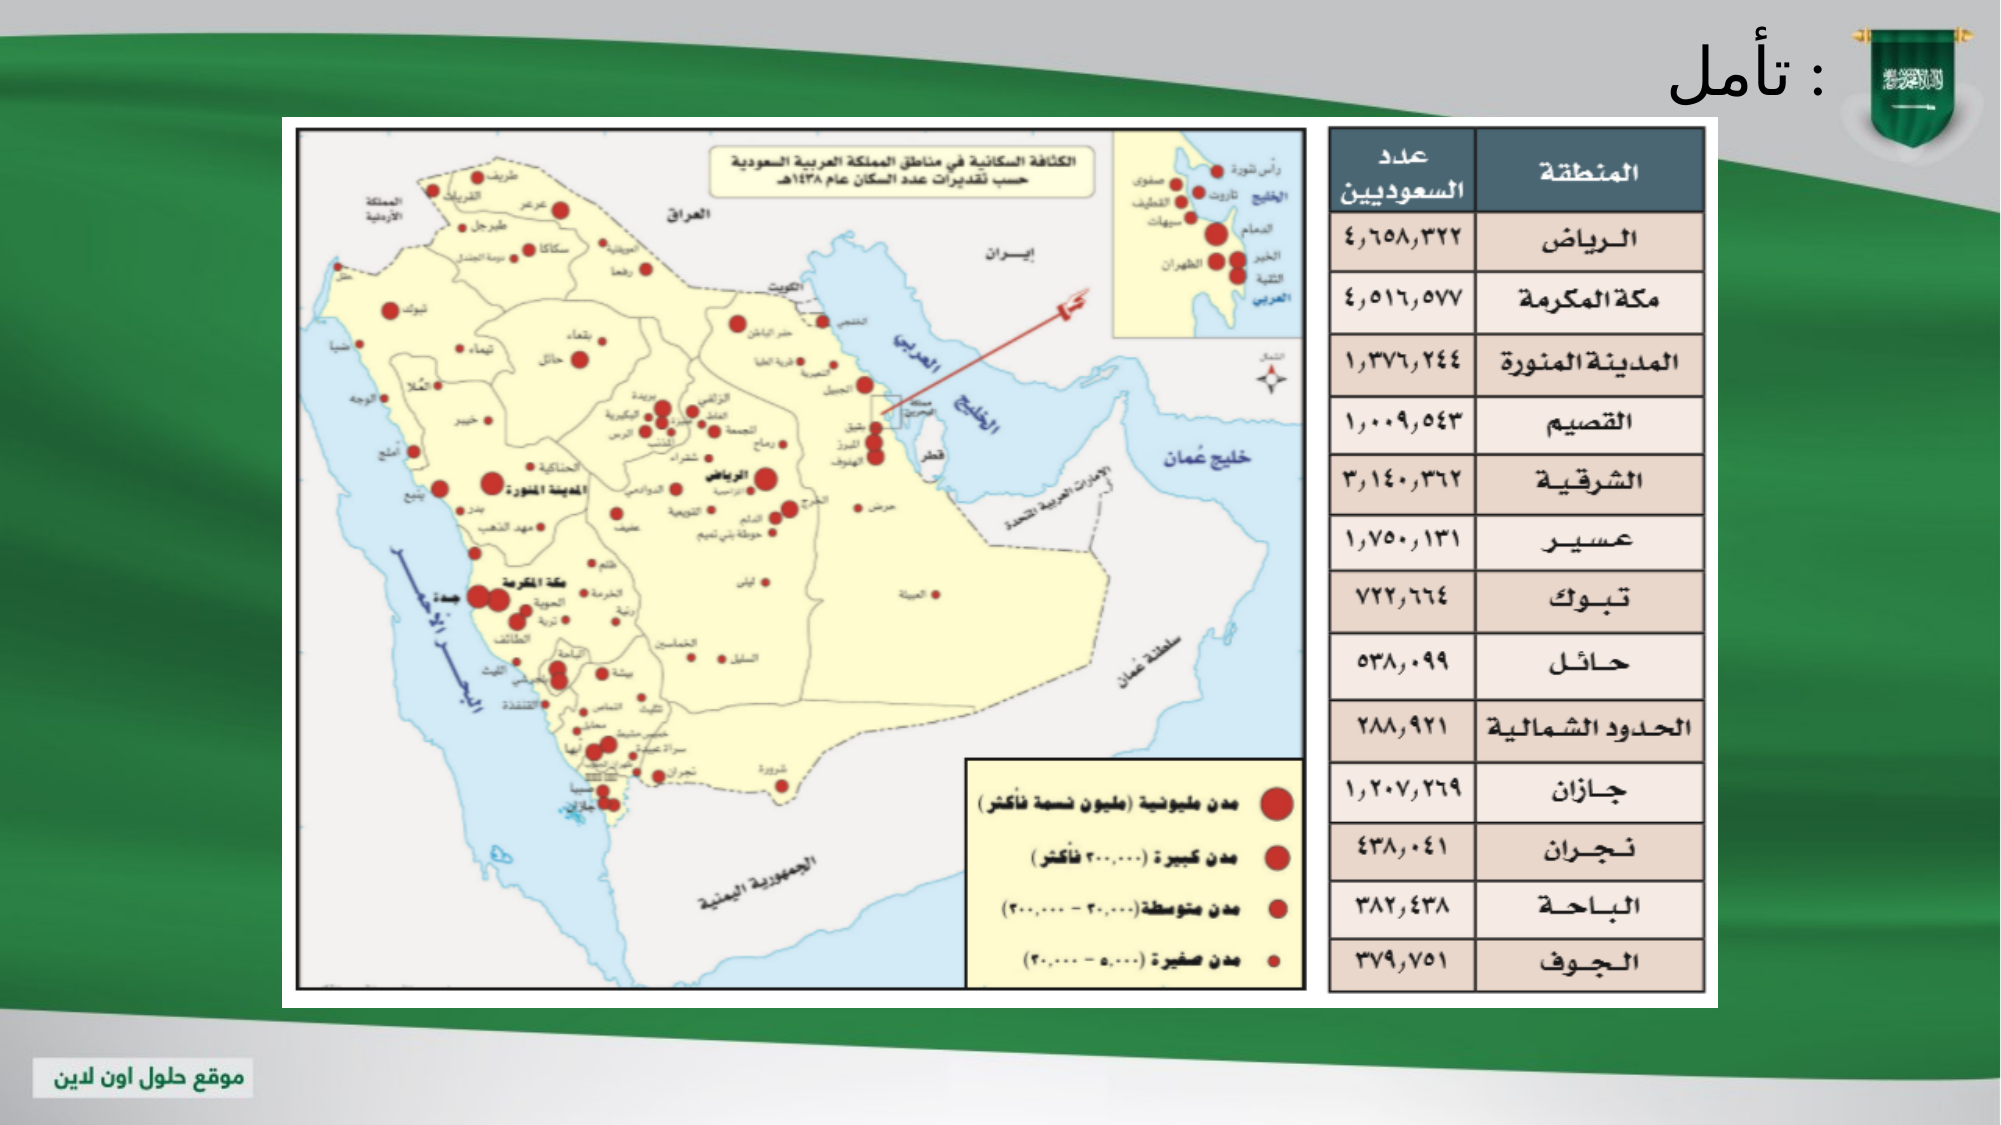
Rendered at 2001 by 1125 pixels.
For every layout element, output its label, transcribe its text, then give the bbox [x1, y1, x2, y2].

text_box تأمل : [1643, 21, 1850, 116]
picture [0, 0, 2001, 1125]
